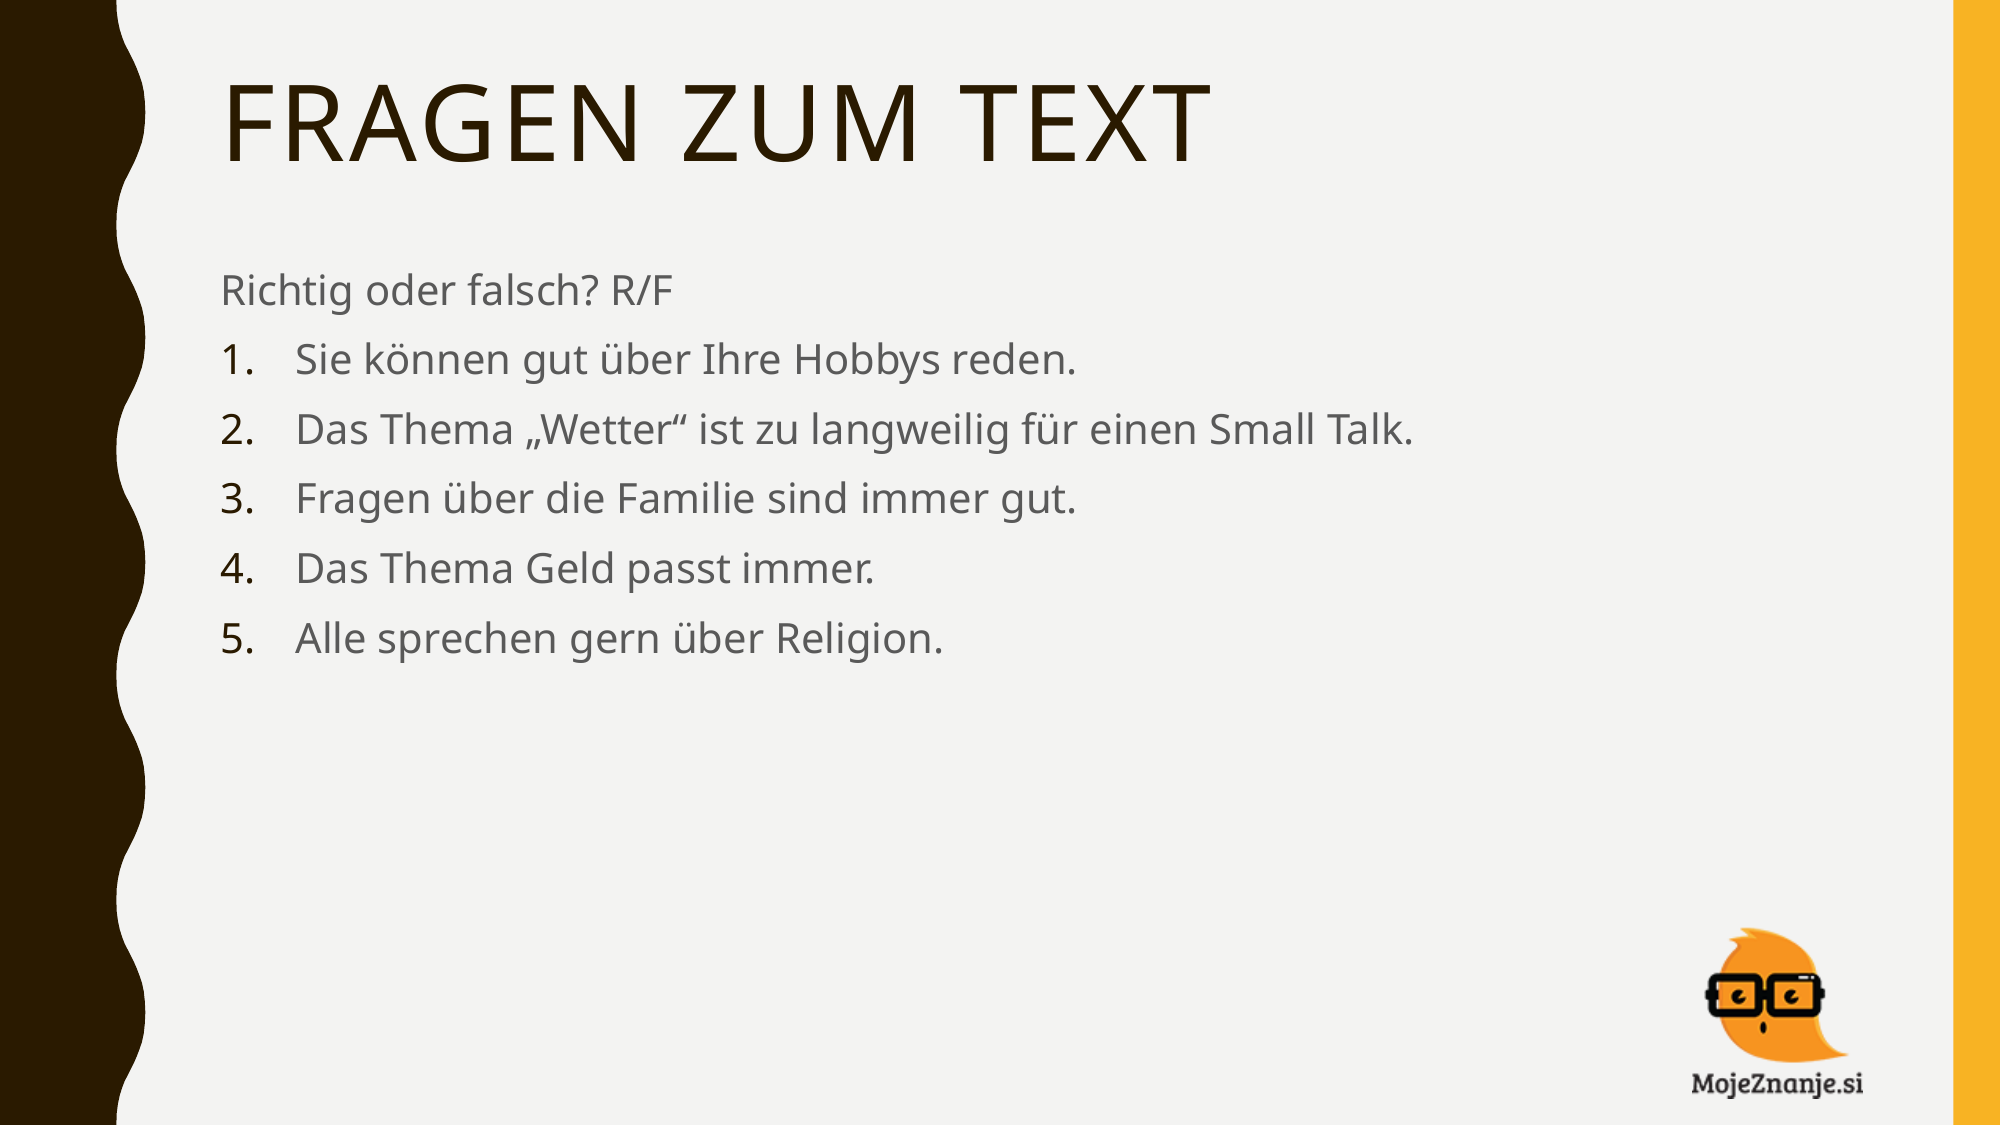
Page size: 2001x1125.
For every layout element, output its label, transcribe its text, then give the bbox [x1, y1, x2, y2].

title Fragen zum text [205, 62, 1875, 251]
list Richtig oder falsch? R/F Sie können gut über Ihre Hobbys reden. Das Thema „Wetter“ ist zu langweilig für einen Small Talk. Fragen über die Familie sind immer gut. Das Thema Geld passt immer. Alle sprechen gern über Religion. [205, 251, 1875, 965]
picture [1692, 965, 1863, 1099]
